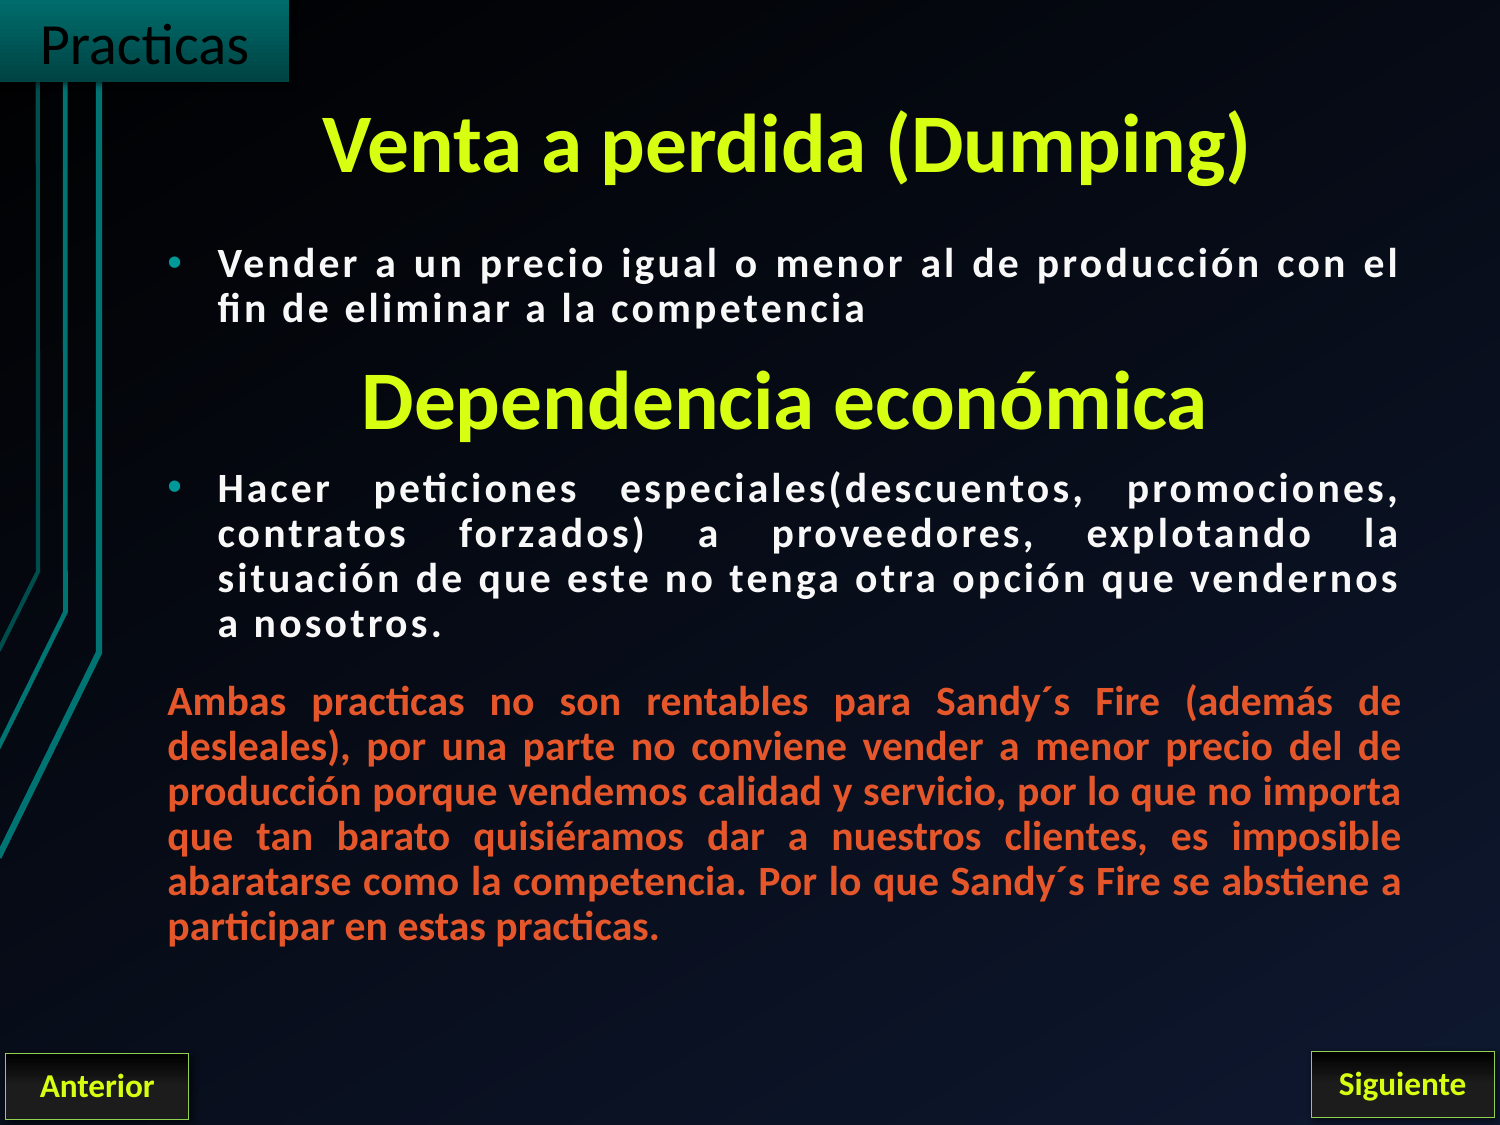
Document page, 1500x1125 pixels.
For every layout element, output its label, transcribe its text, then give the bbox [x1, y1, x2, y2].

text_box Hacer peticiones especiales(descuentos, promociones, contratos forzados) a proveedores, explotando la situación de que este no tenga otra opción que vendernos a nosotros. Ambas practicas no son rentables para Sandy´s Fire (además de desleales), por una parte no conviene vender a menor precio del de producción porque vendemos calidad y servicio, por lo que no importa que tan barato quisiéramos dar a nuestros clientes, es imposible abaratarse como la competencia. Por lo que Sandy´s Fire se abstiene a participar en estas practicas. [147, 456, 1423, 1047]
text_box Dependencia económica [147, 302, 1423, 456]
text_box Anterior [5, 1053, 189, 1120]
title Venta a perdida (Dumping) [150, 45, 1425, 246]
list Vender a un precio igual o menor al de producción con el fin de eliminar a la competencia [147, 231, 1423, 302]
text_box Siguiente [1311, 1051, 1495, 1118]
text_box Practicas [0, 0, 290, 82]
